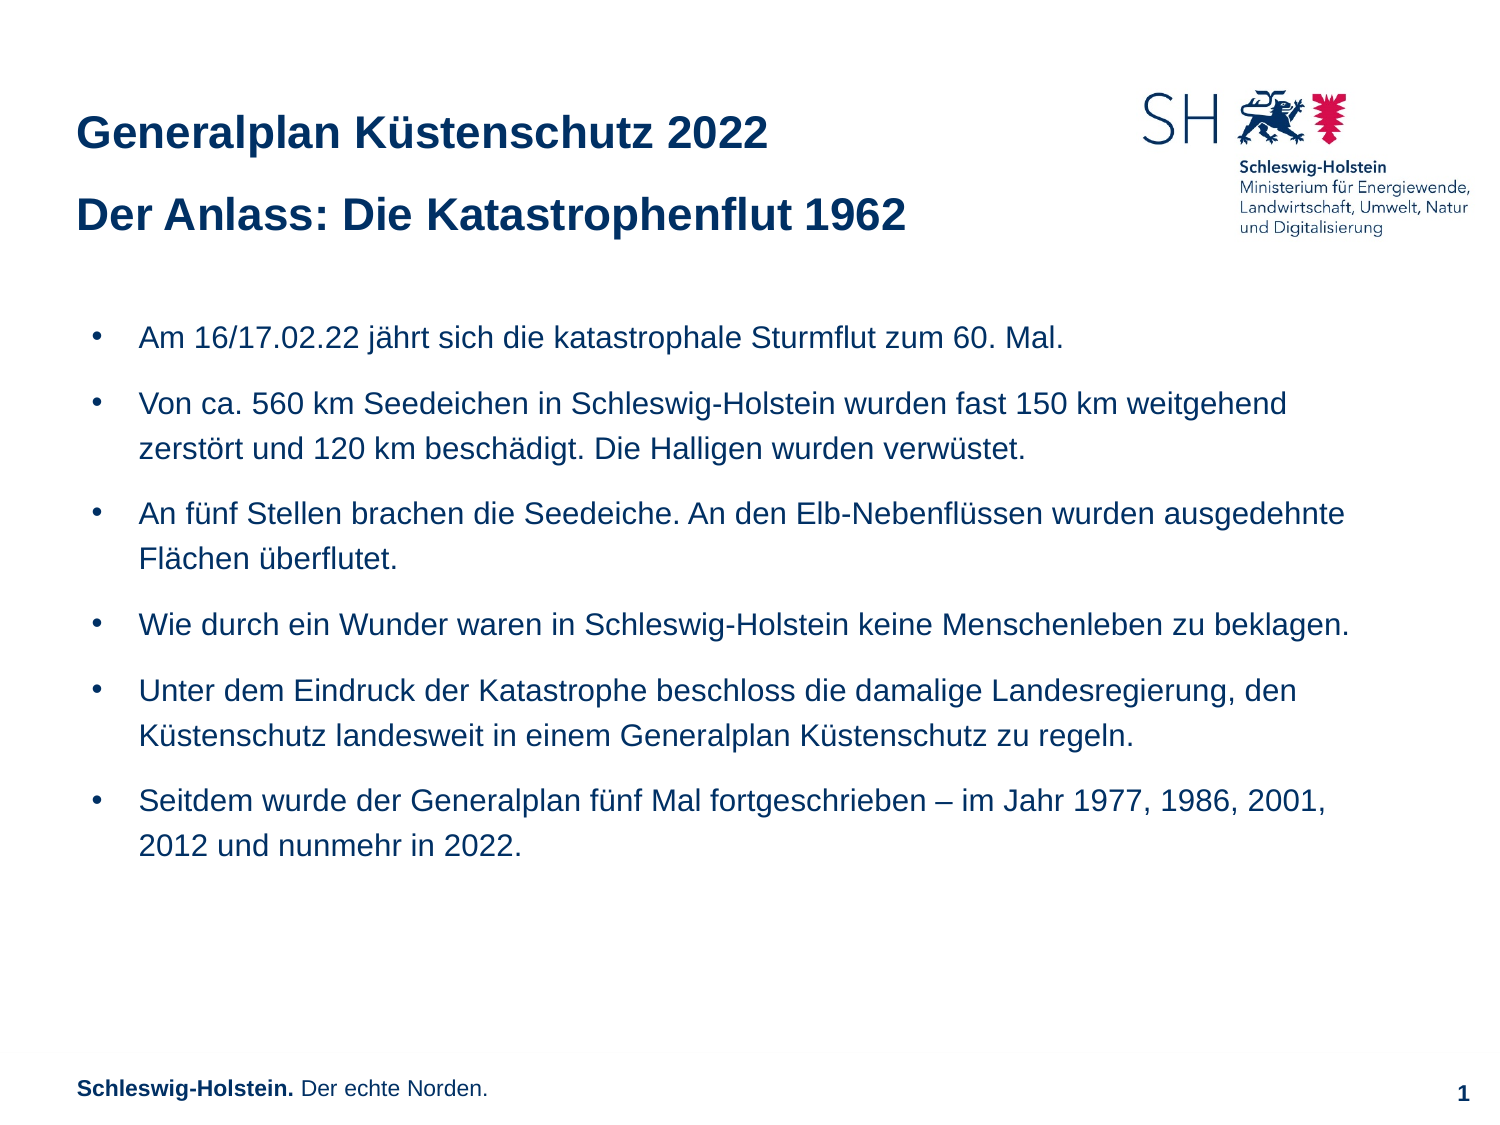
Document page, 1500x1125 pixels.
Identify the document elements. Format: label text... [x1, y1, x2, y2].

text_box Am 16/17.02.22 jährt sich die katastrophale Sturmflut zum 60. Mal. Von ca. 560 km Seedeichen in Schleswig-Holstein wurden fast 150 km weitgehend zerstört und 120 km beschädigt. Die Halligen wurden verwüstet. An fünf Stellen brachen die Seedeiche. An den Elb-Nebenflüssen wurden ausgedehnte Flächen überflutet. Wie durch ein Wunder waren in Schleswig-Holstein keine Menschenleben zu beklagen. Unter dem Eindruck der Katastrophe beschloss die damalige Landesregierung, den Küstenschutz landesweit in einem Generalplan Küstenschutz zu regeln. Seitdem wurde der Generalplan fünf Mal fortgeschrieben – im Jahr 1977, 1986, 2001, 2012 und nunmehr in 2022. [76, 302, 1409, 936]
title Generalplan Küstenschutz 2022 Der Anlass: Die Katastrophenflut 1962 [76, 90, 1058, 240]
picture [1136, 66, 1476, 261]
